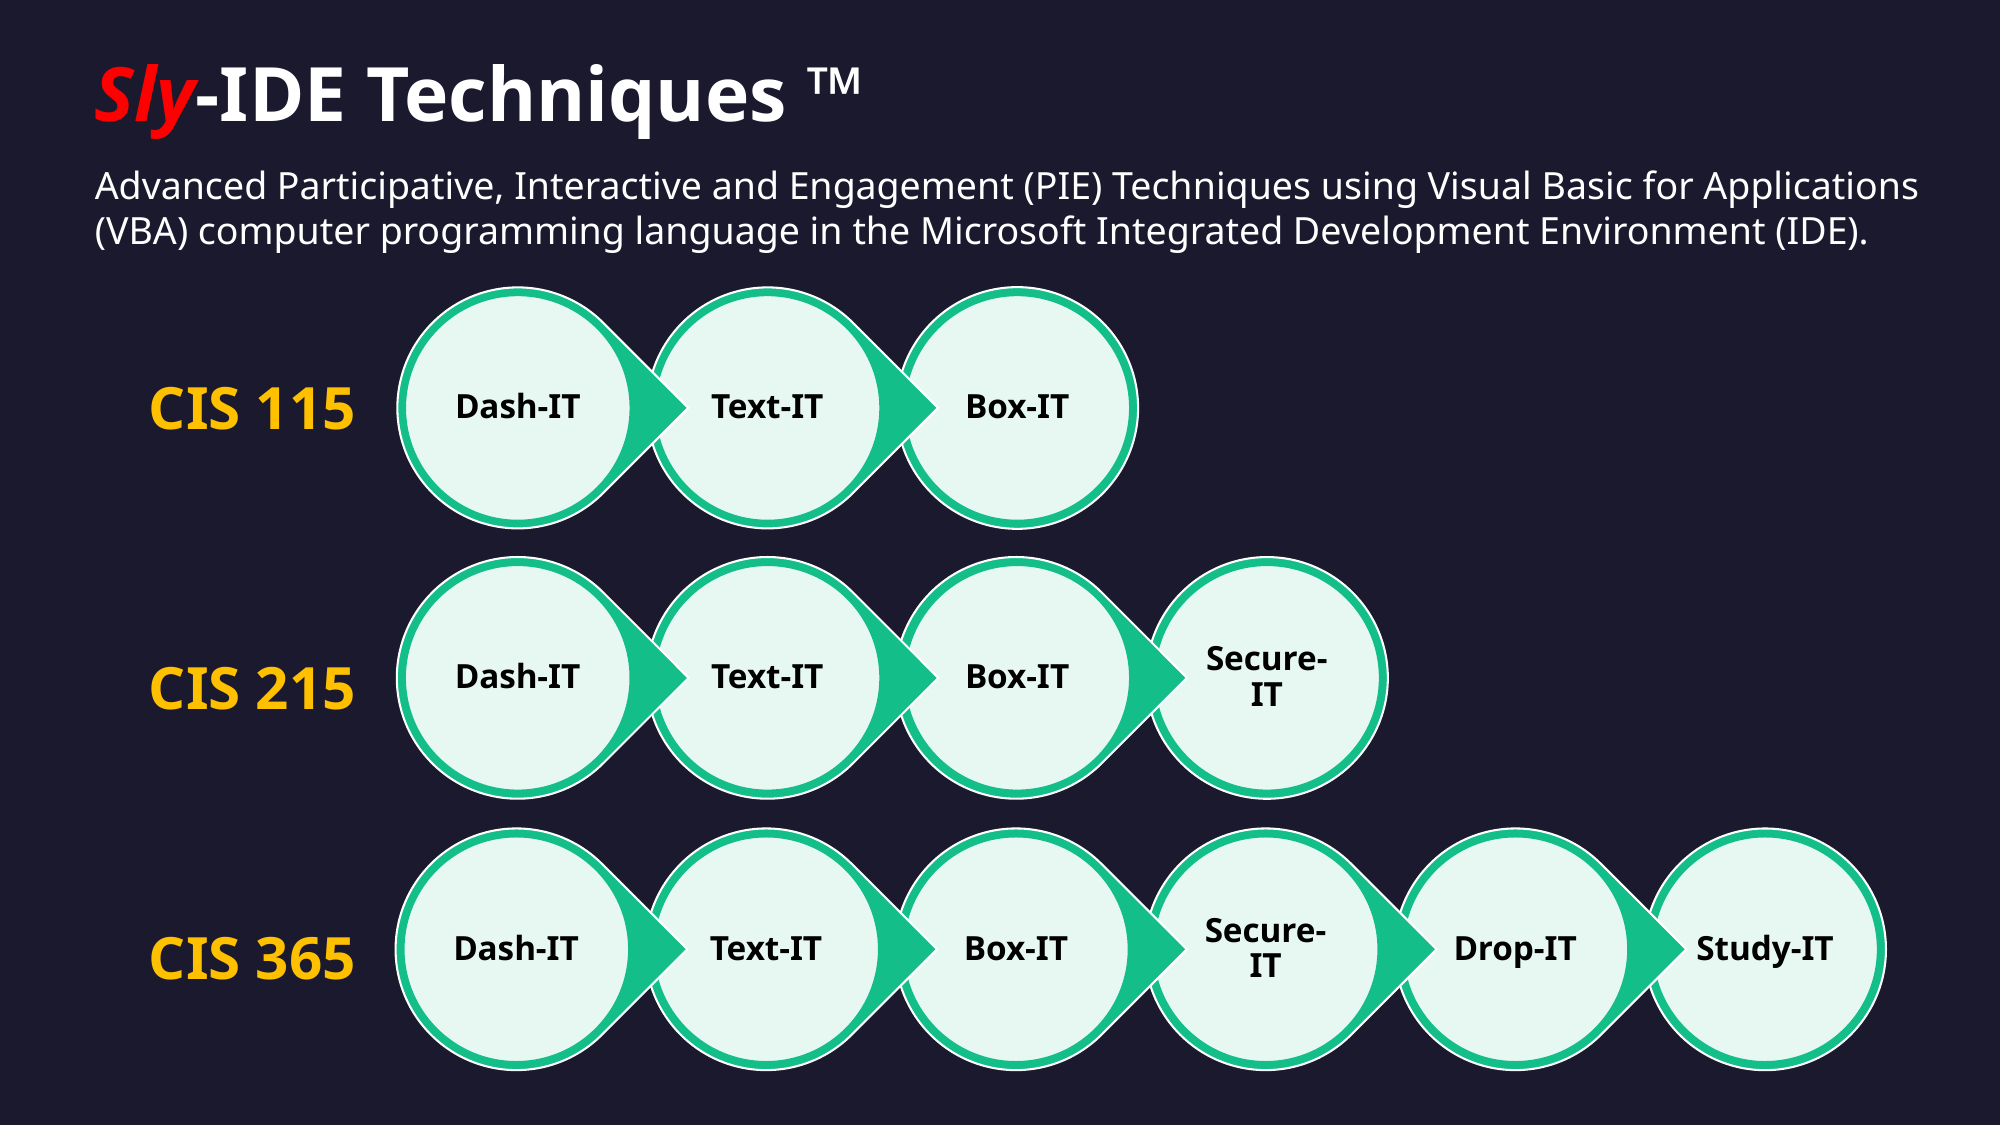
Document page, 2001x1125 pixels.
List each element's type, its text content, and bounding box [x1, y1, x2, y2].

text_box Sly-IDE Techniques ™ Advanced Participative, Interactive and Engagement (PIE) Techniques using Visual Basic for Applications (VBA) computer programming language in the Microsoft Integrated Development Environment (IDE). [80, 38, 1947, 260]
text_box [170, 465, 1565, 737]
text_box CIS 115 CIS 215 CIS 365 [134, 363, 172, 999]
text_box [159, 737, 2000, 1125]
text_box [172, 195, 1314, 465]
